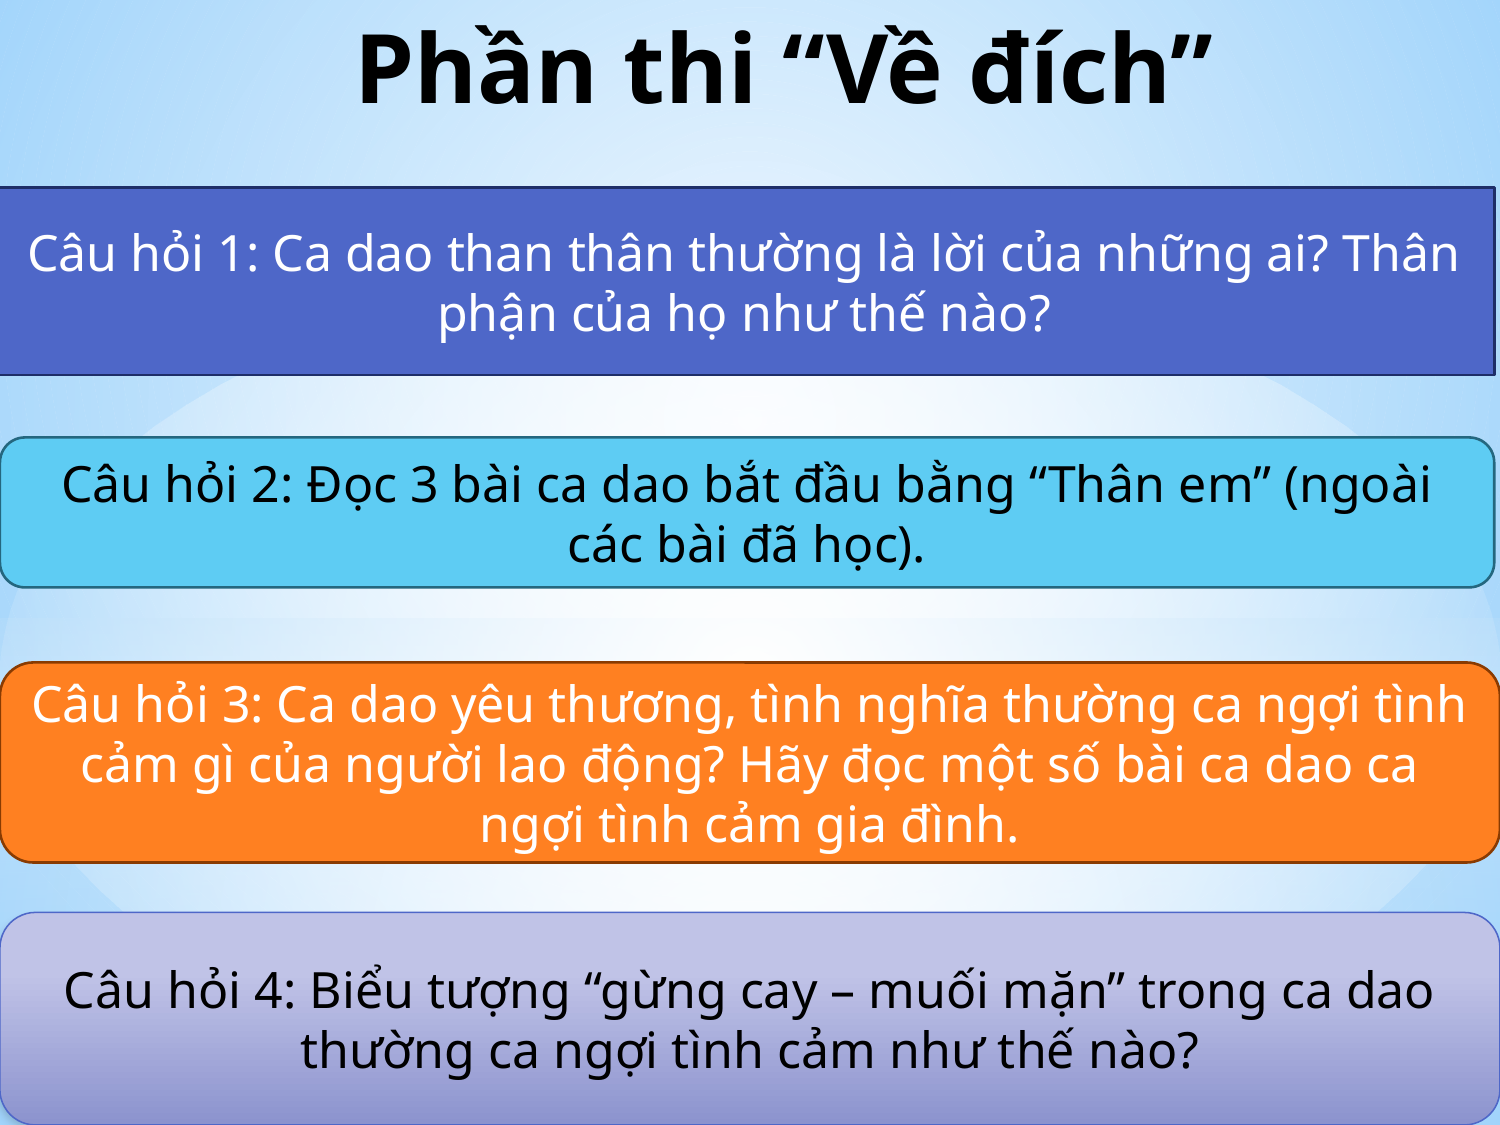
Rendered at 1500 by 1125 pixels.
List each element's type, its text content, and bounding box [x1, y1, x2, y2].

text_box Câu hỏi 1: Ca dao than thân thường là lời của những ai? Thân phận của họ như thế nào? [0, 186, 1496, 376]
text_box Câu hỏi 3: Ca dao yêu thương, tình nghĩa thường ca ngợi tình cảm gì của người lao động? Hãy đọc một số bài ca dao ca ngợi tình cảm gia đình. [0, 661, 1500, 864]
title Phần thi “Về đích” [249, 0, 1319, 138]
text_box Câu hỏi 4: Biểu tượng “gừng cay – muối mặn” trong ca dao thường ca ngợi tình cảm như thế nào? [0, 911, 1500, 1125]
text_box Câu hỏi 2: Đọc 3 bài ca dao bắt đầu bằng “Thân em” (ngoài các bài đã học). [0, 436, 1496, 589]
